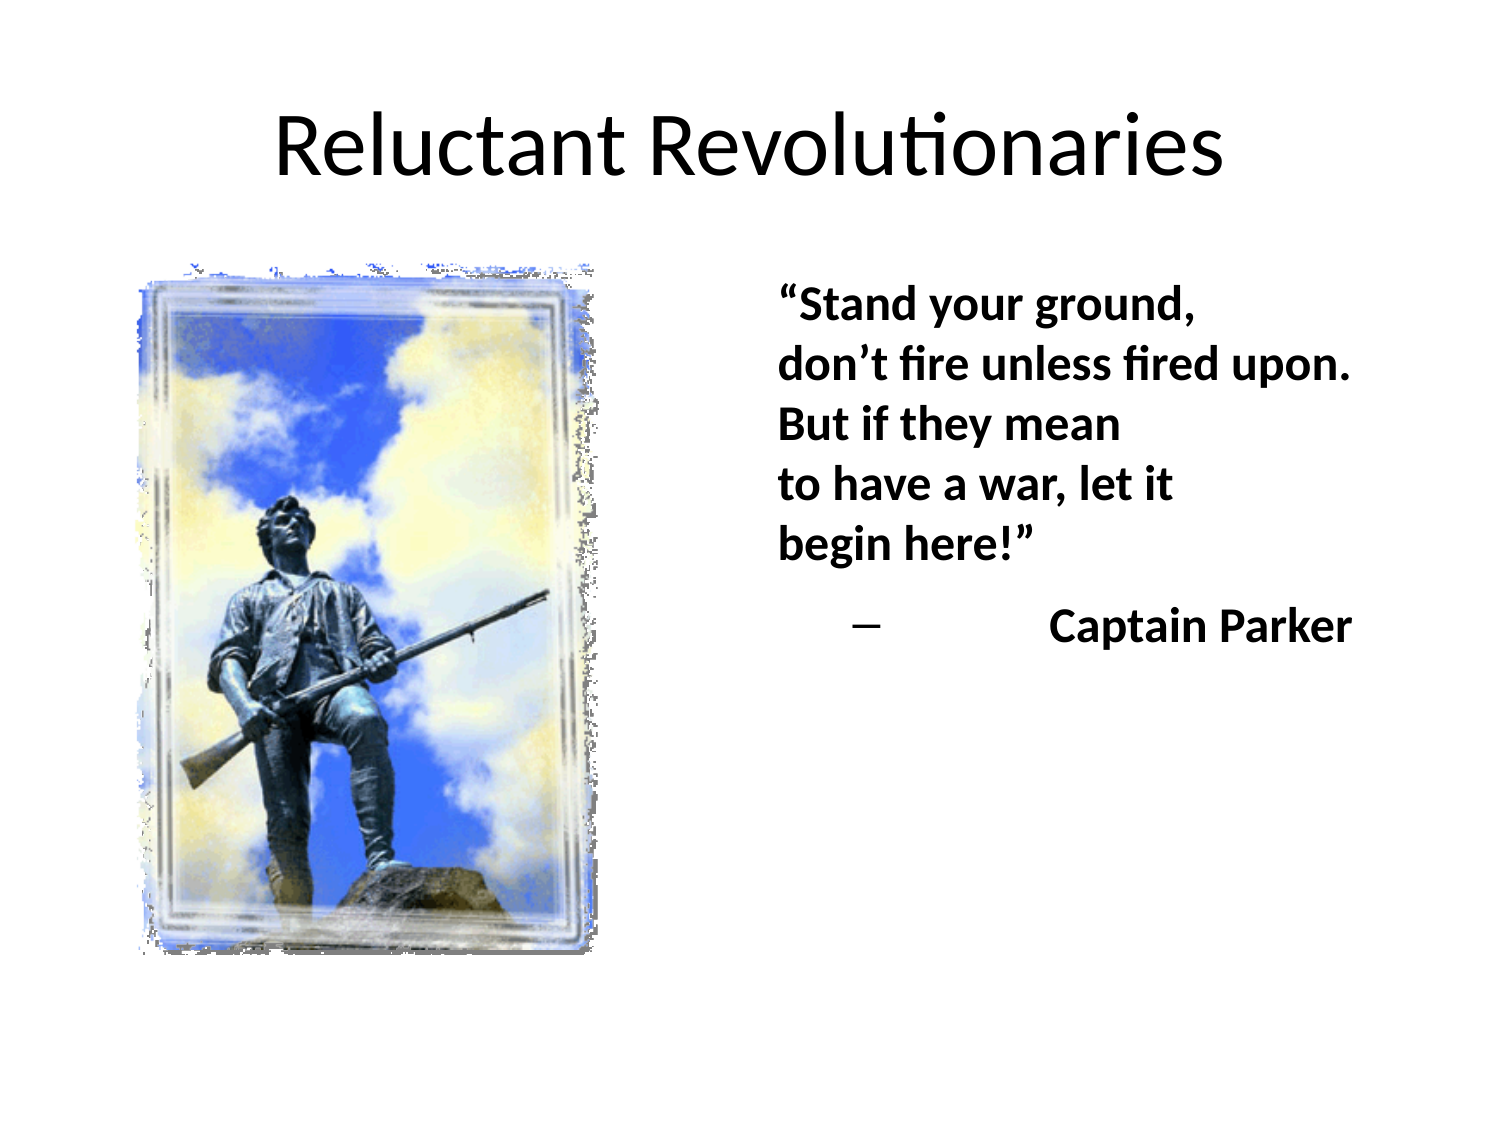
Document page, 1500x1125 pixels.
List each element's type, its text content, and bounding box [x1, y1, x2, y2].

picture [124, 262, 607, 951]
title Reluctant Revolutionaries [74, 44, 1426, 233]
list “Stand your ground, don’t fire unless fired upon. But if they mean to have a war, let it begin here!” Captain Parker [762, 262, 1426, 1006]
